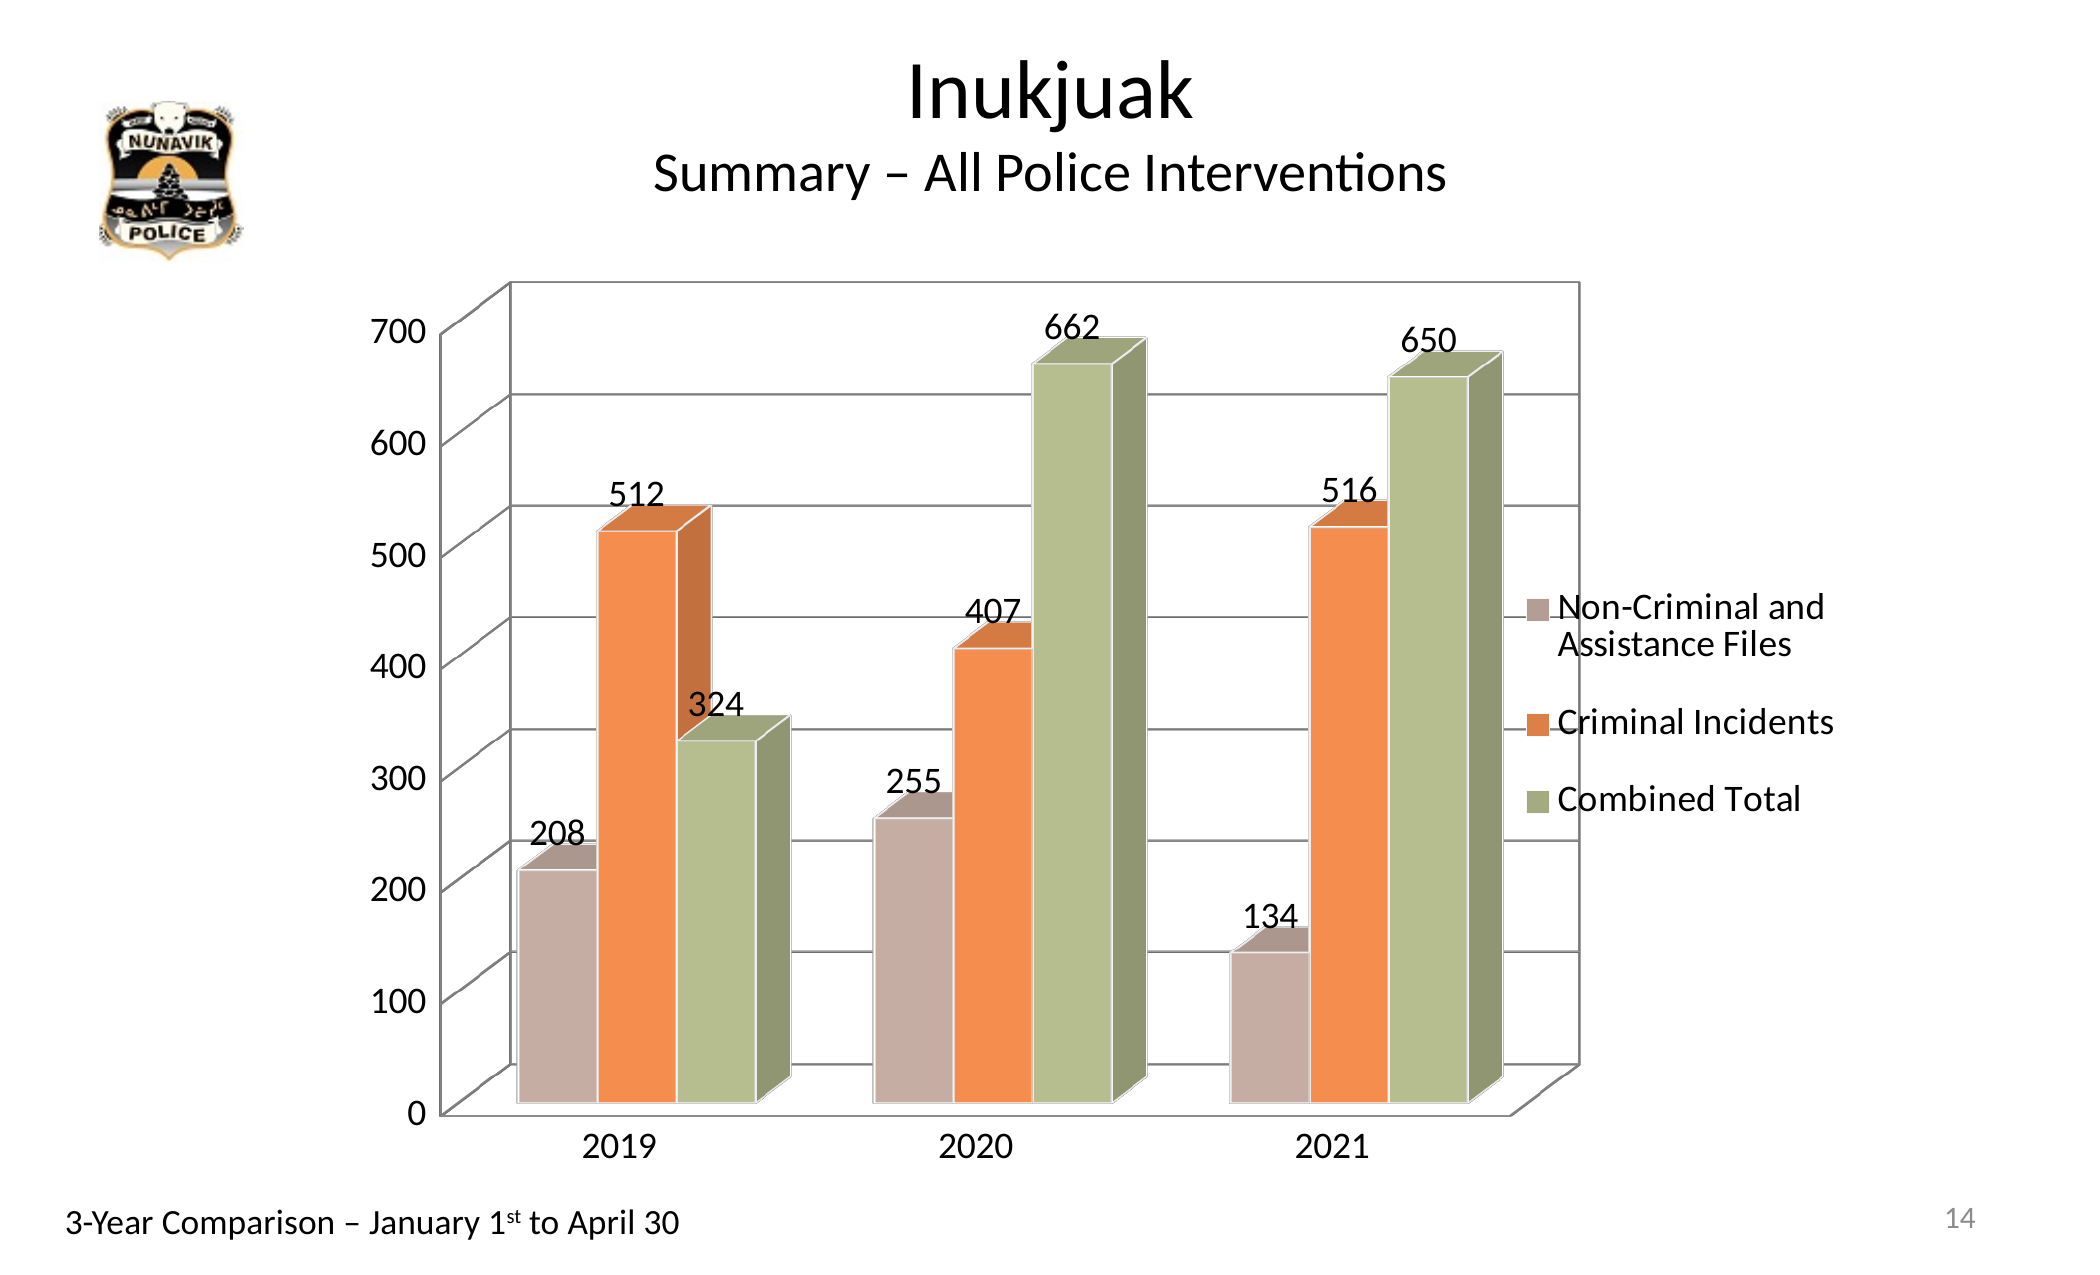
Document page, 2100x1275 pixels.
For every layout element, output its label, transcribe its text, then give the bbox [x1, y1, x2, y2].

chart [337, 262, 1959, 1188]
title Inukjuak Summary – All Police Interventions [50, 12, 2052, 225]
slide_number 14 [1505, 1181, 1995, 1250]
text_box 3-Year Comparison – January 1st to April 30 [49, 1191, 813, 1250]
picture [99, 100, 244, 263]
